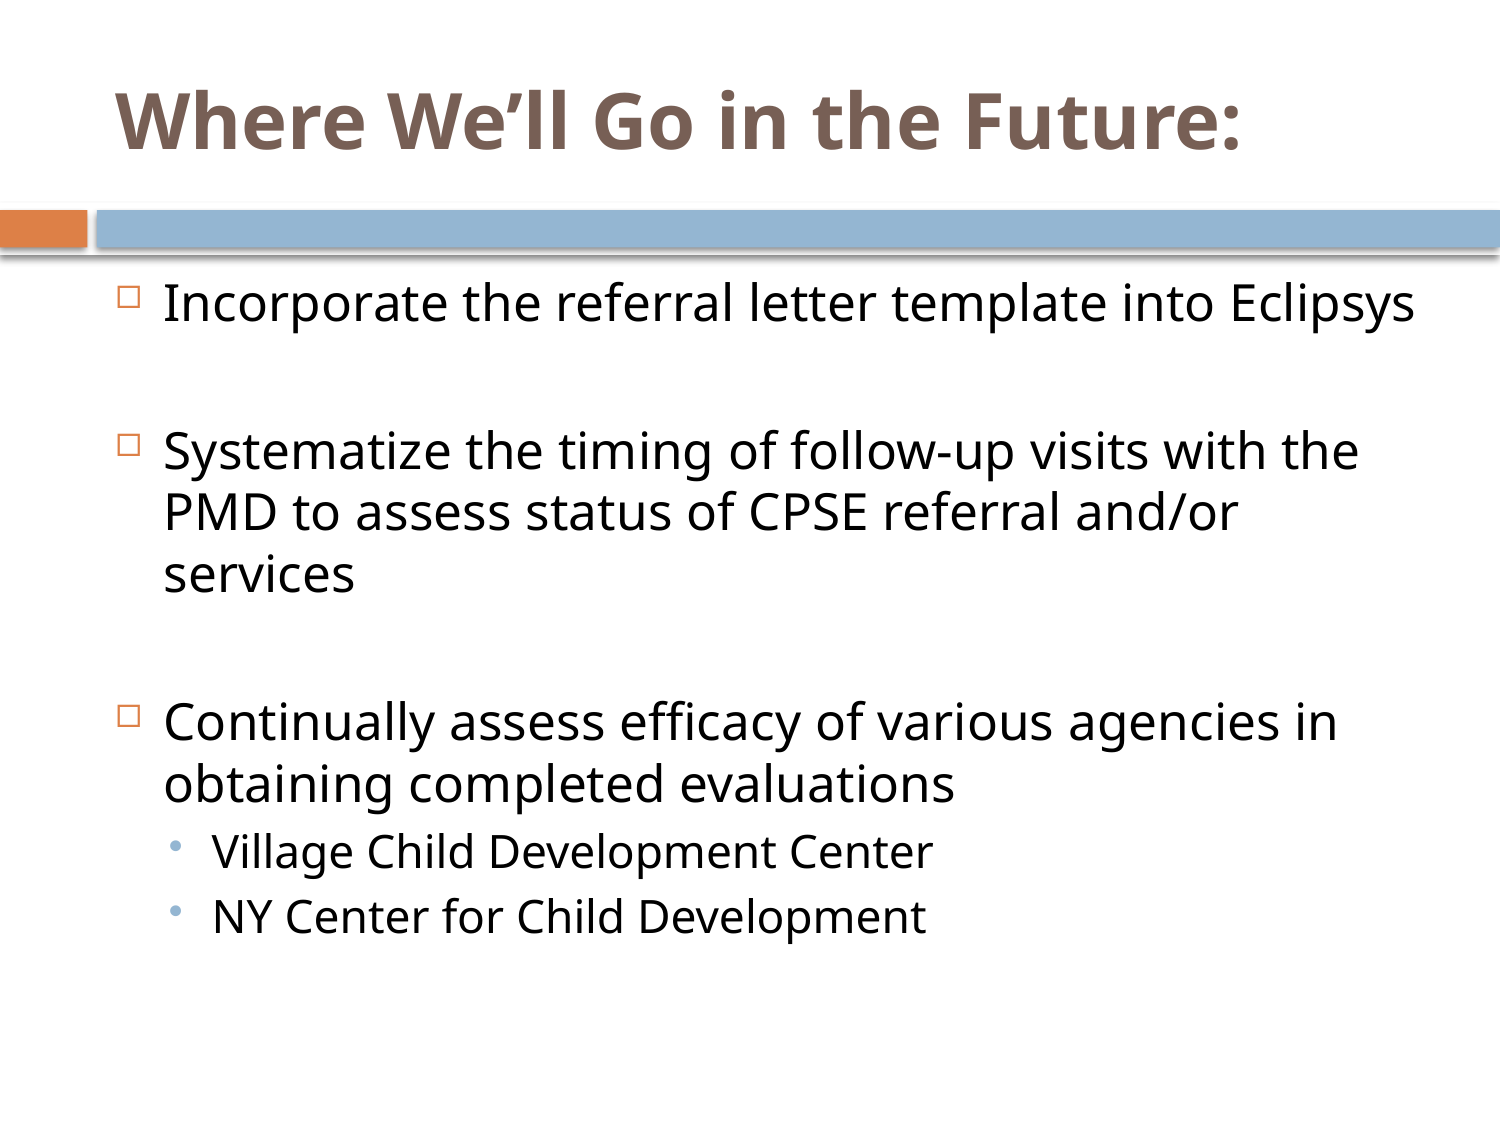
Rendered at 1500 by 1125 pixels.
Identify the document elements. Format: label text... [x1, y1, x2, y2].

list Incorporate the referral letter template into Eclipsys Systematize the timing of follow-up visits with the PMD to assess status of CPSE referral and/or services Continually assess efficacy of various agencies in obtaining completed evaluations Village Child Development Center NY Center for Child Development [100, 262, 1438, 1000]
title Where We’ll Go in the Future: [100, 37, 1438, 200]
